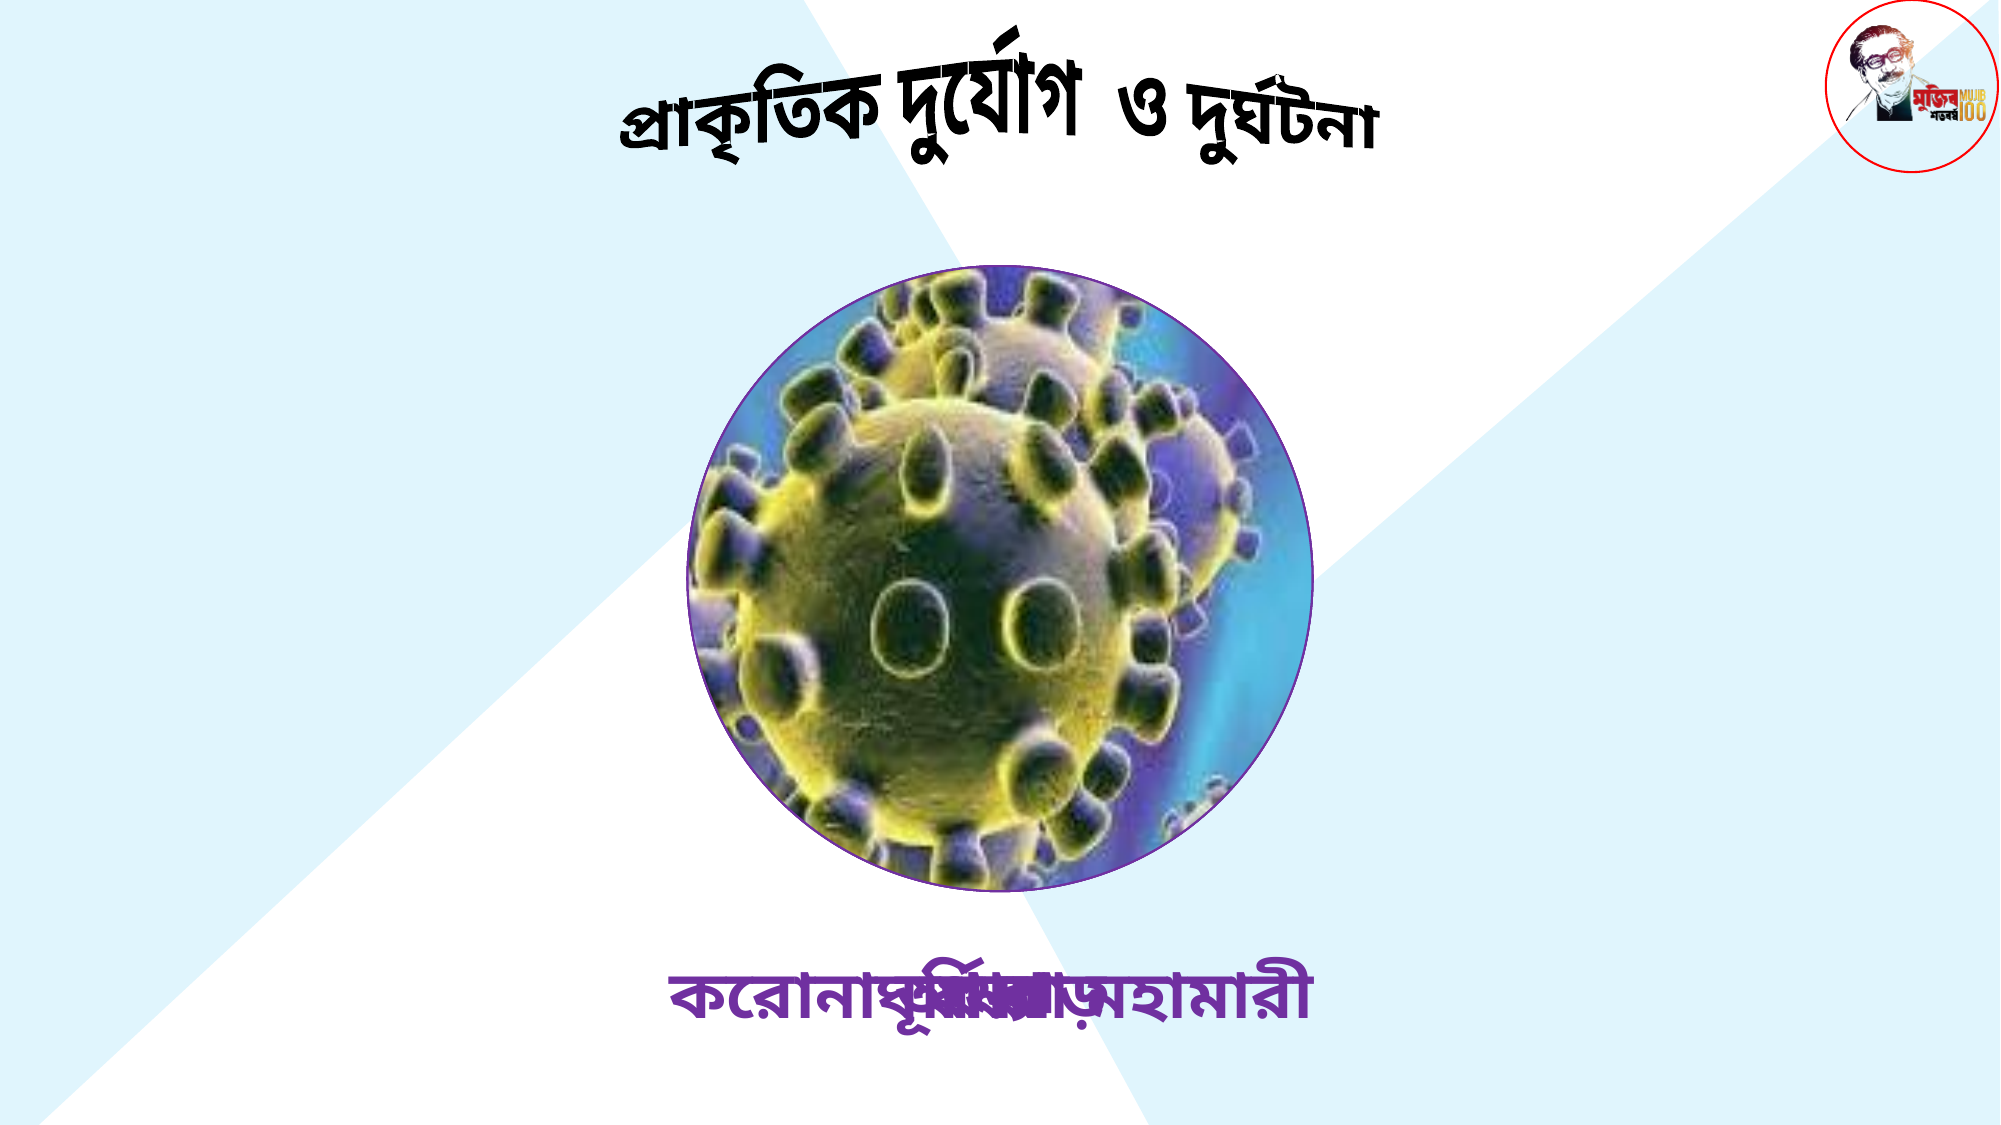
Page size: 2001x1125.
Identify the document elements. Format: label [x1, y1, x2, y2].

text_box [1825, 0, 2000, 173]
text_box [0, 0, 2000, 1125]
picture [687, 266, 1313, 892]
